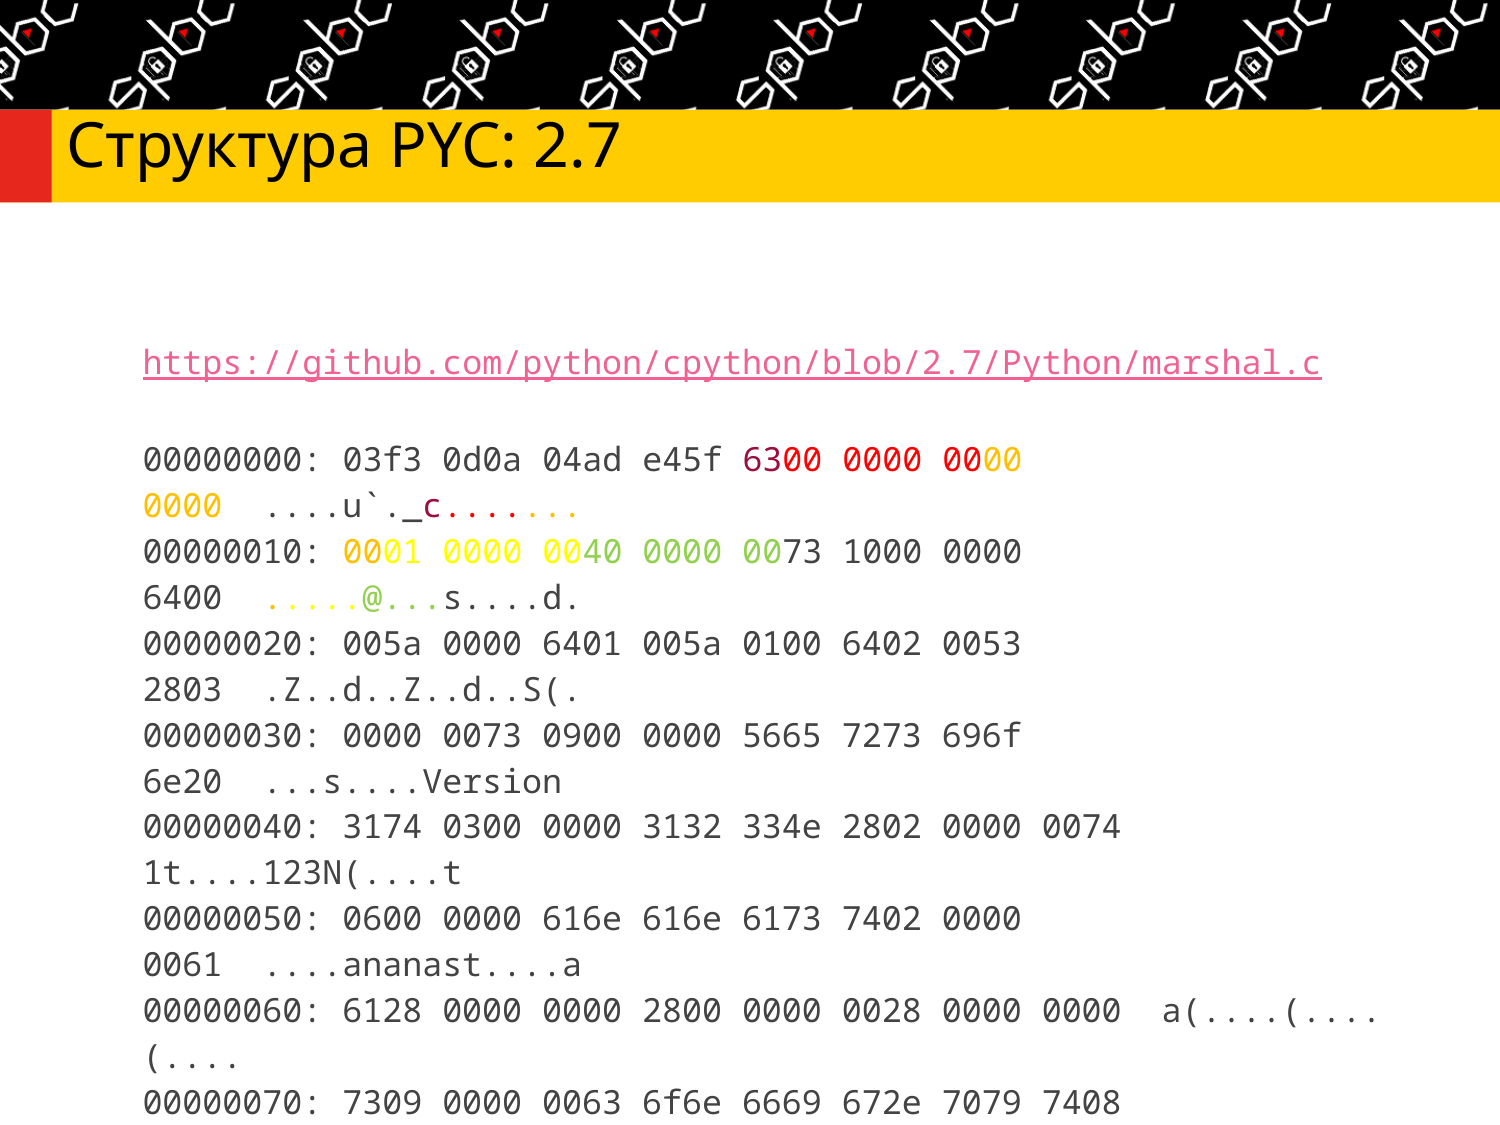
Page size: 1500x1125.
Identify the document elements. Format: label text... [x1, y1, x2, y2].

title Структура PYC: 2.7 [51, 89, 1449, 223]
list https://github.com/python/cpython/blob/2.7/Python/marshal.c 00000000: 03f3 0d0a 04ad e45f 6300 0000 0000 0000 ....u`._c....... 00000010: 0001 0000 0040 0000 0073 1000 0000 6400 .....@...s....d. 00000020: 005a 0000 6401 005a 0100 6402 0053 2803 .Z..d..Z..d..S(. 00000030: 0000 0073 0900 0000 5665 7273 696f 6e20 ...s....Version 00000040: 3174 0300 0000 3132 334e 2802 0000 0074 1t....123N(....t 00000050: 0600 0000 616e 616e 6173 7402 0000 0061 ....ananast....a 00000060: 6128 0000 0000 2800 0000 0028 0000 0000 a(....(....(.... 00000070: 7309 0000 0063 6f6e 6669 672e 7079 7408 s....config.pyt. 00000080: 0000 003c 6d6f 6475 6c65 3e01 0000 0073 ...<module>....s 00000090: 0200 0000 0601 ...... co_argcount = 0 co_nlocals = 0 co_stacksize = 1 co_flags = 0x40 [108, 319, 1449, 1096]
picture [0, 0, 1500, 109]
